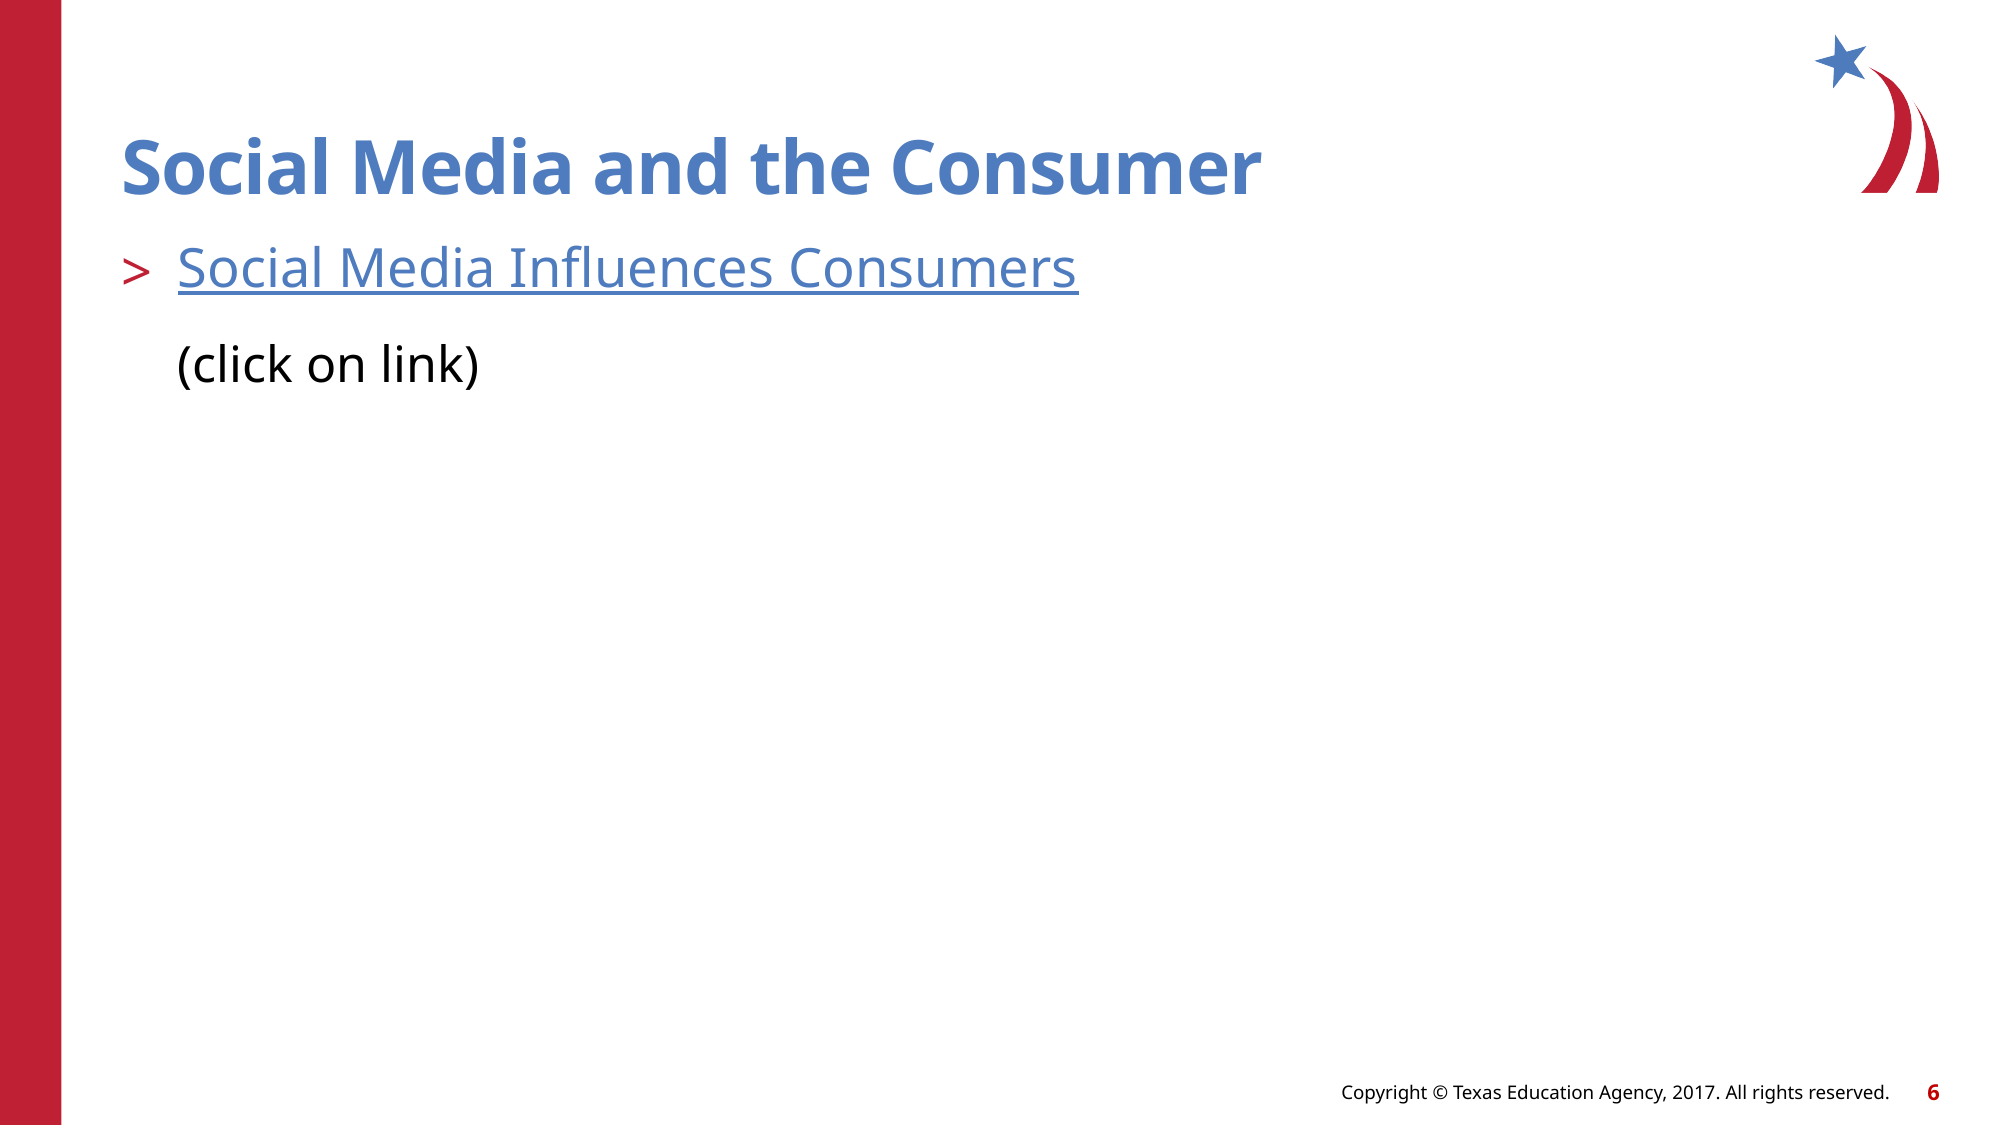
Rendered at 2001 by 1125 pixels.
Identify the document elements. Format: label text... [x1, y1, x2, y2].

picture [1814, 34, 1939, 193]
list Social Media Influences Consumers (click on link) [121, 233, 1884, 1010]
title Social Media and the Consumer [121, 66, 1772, 211]
